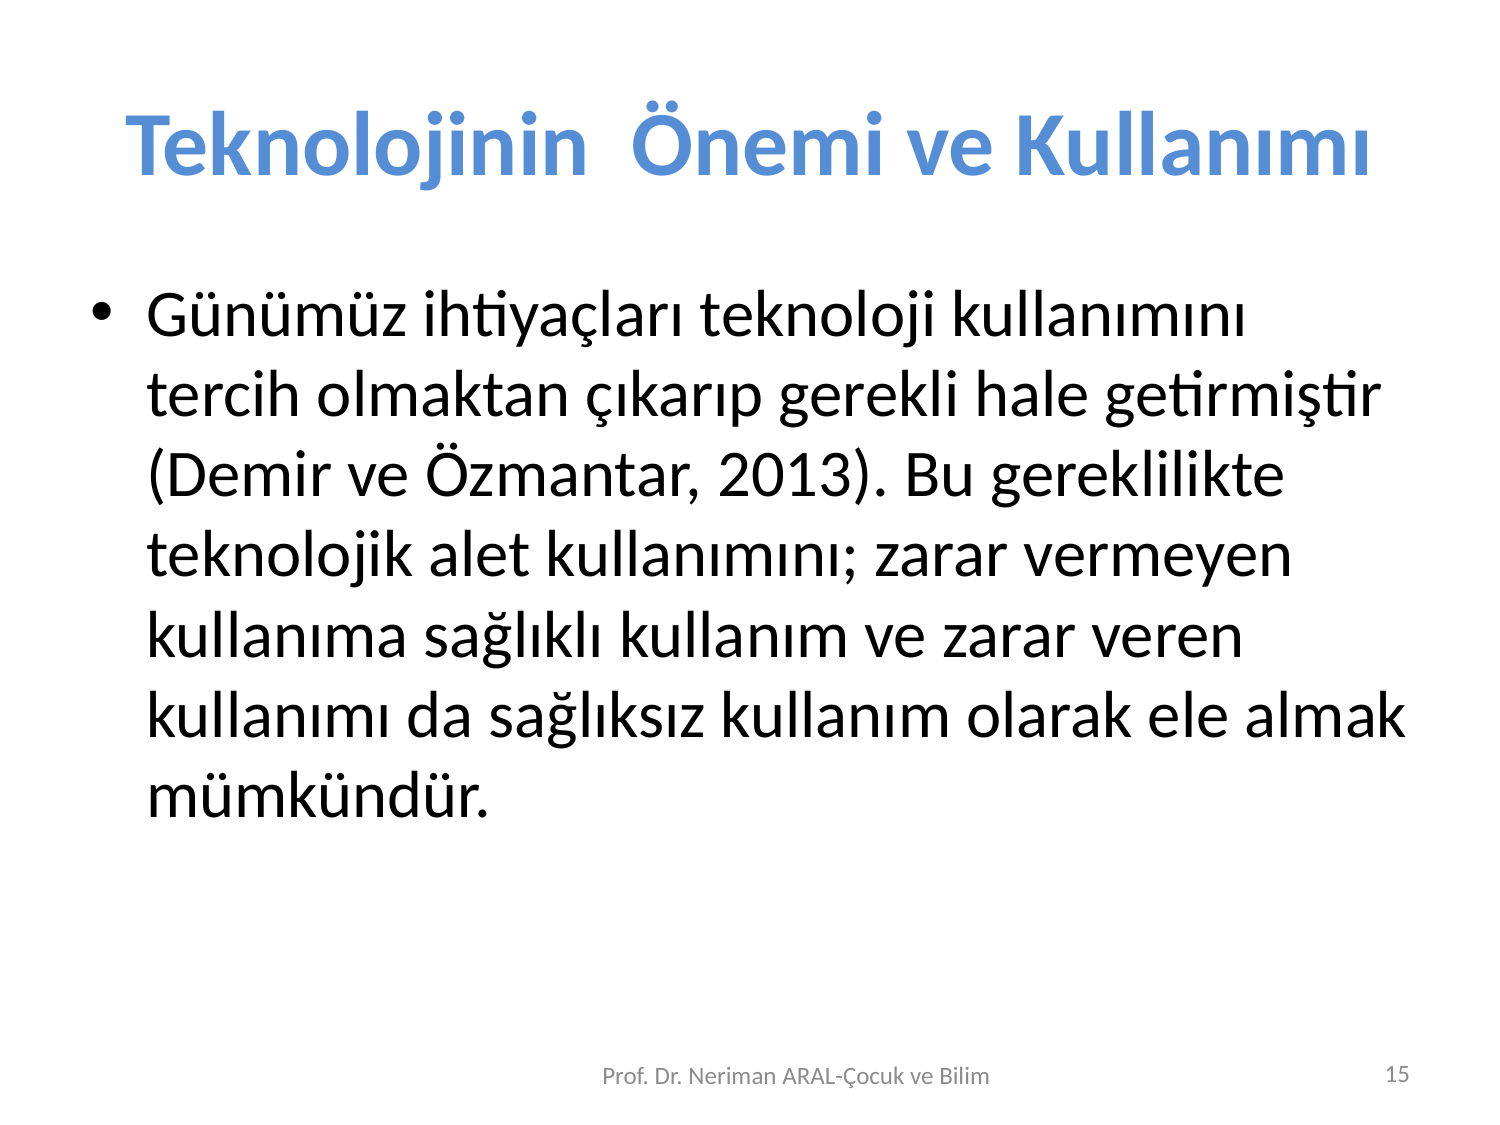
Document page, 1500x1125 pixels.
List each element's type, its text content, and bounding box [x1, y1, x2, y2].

footer Prof. Dr. Neriman ARAL-Çocuk ve Bilim [512, 1046, 1074, 1103]
title Teknolojinin Önemi ve Kullanımı [75, 45, 1425, 233]
slide_number 15 [1074, 1042, 1425, 1103]
list Günümüz ihtiyaçları teknoloji kullanımını tercih olmaktan çıkarıp gerekli hale getirmiştir (Demir ve Özmantar, 2013). Bu gereklilikte teknolojik alet kullanımını; zarar vermeyen kullanıma sağlıklı kullanım ve zarar veren kullanımı da sağlıksız kullanım olarak ele almak mümkündür. [75, 262, 1425, 1005]
